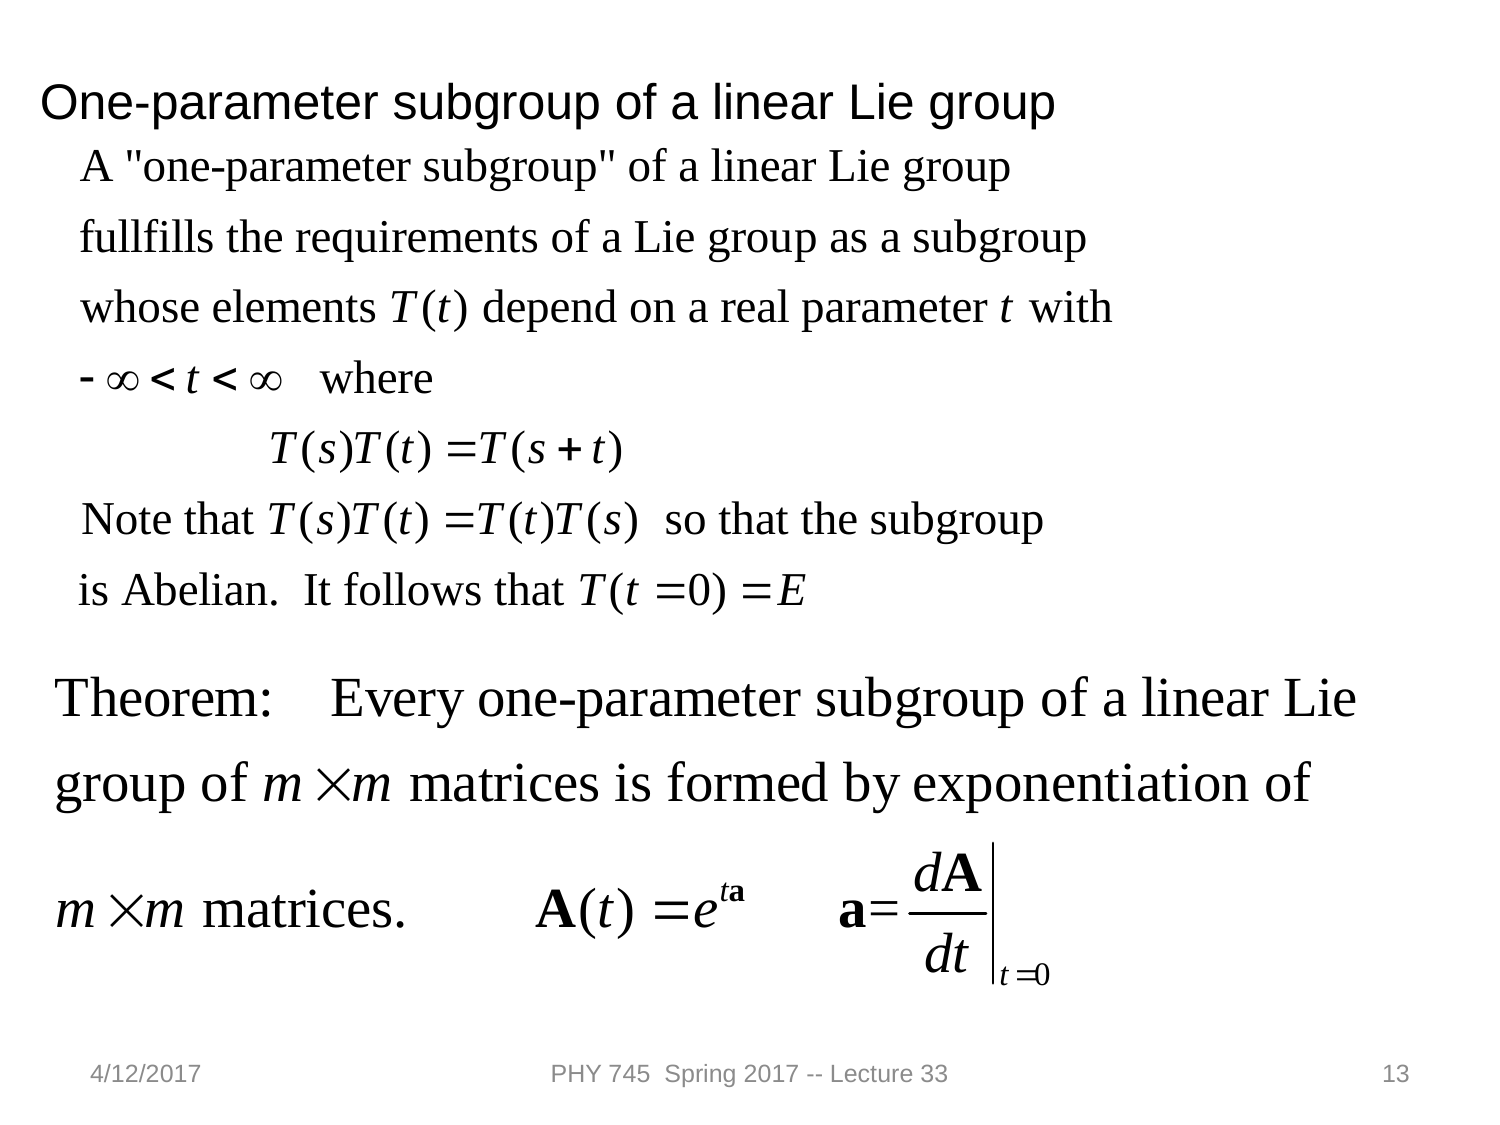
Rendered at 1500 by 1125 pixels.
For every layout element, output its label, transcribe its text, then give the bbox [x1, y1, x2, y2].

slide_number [75, 1042, 425, 1103]
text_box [74, 142, 1121, 621]
footer PHY 745 Spring 2017 -- Lecture 33 [512, 1042, 988, 1103]
slide_number 13 [1074, 1042, 1425, 1103]
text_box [49, 668, 1364, 994]
text_box One-parameter subgroup of a linear Lie group [24, 62, 1413, 198]
